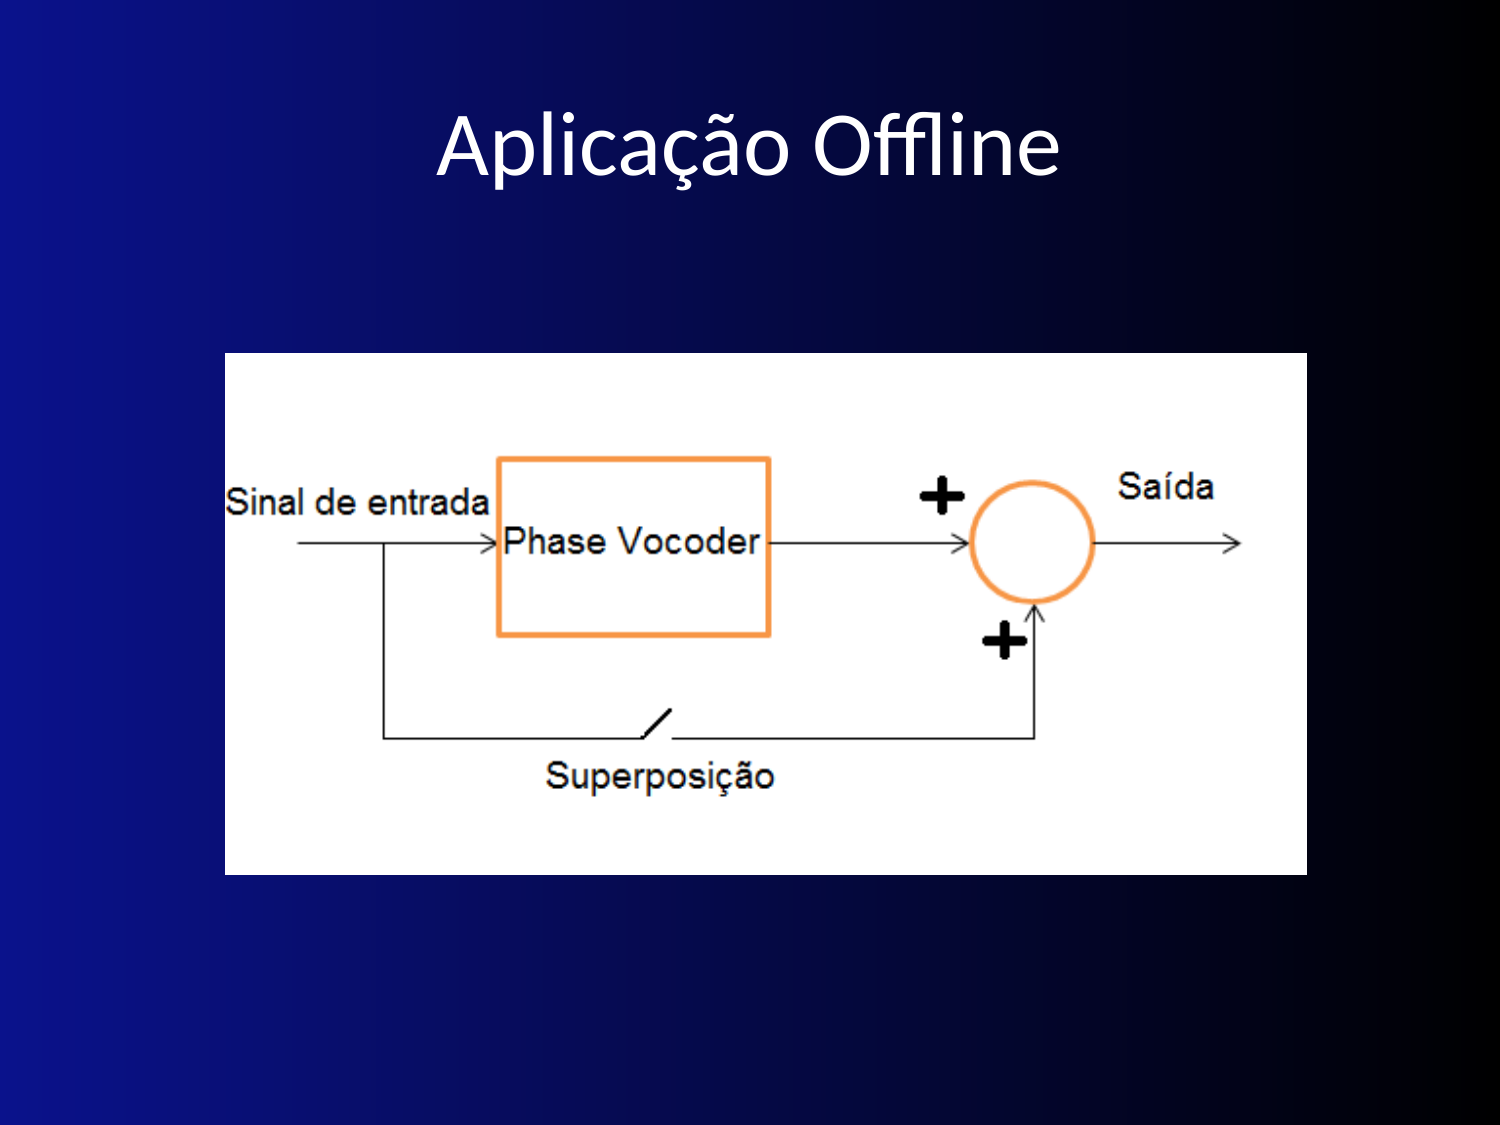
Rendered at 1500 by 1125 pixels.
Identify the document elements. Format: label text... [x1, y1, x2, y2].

picture [224, 353, 1307, 876]
title Aplicação Offline [75, 45, 1425, 233]
